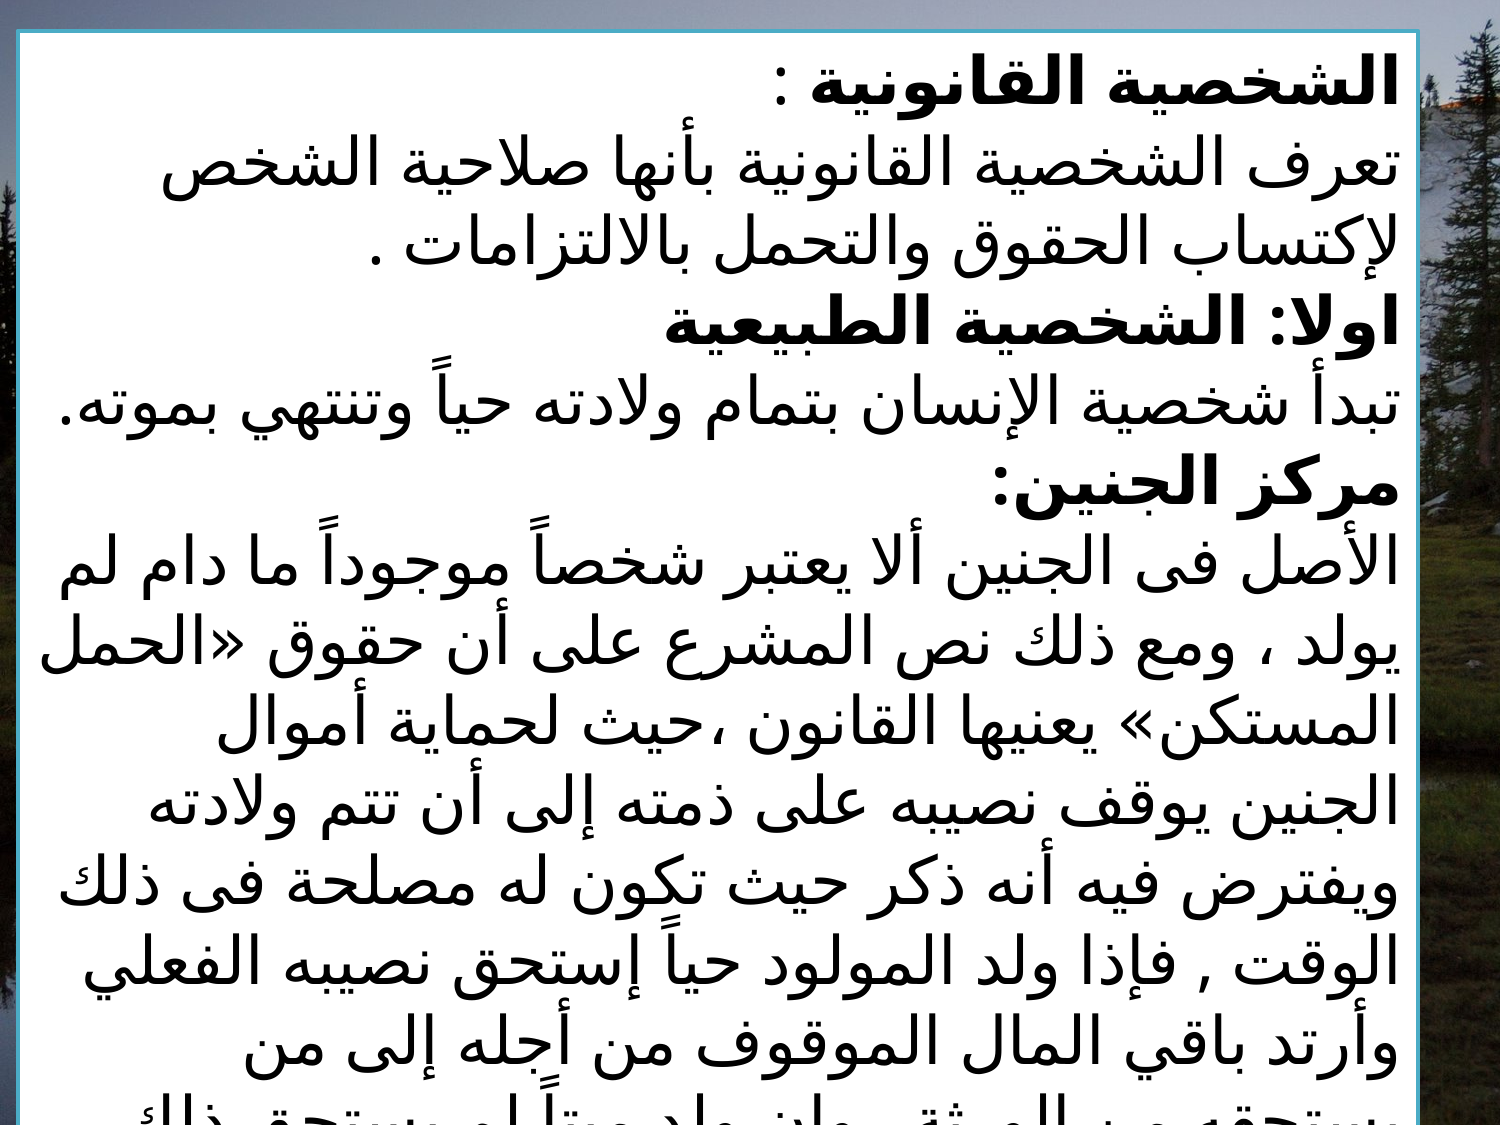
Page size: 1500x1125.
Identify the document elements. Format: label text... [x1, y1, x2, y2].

text_box الشخصية القانونية : تعرف الشخصية القانونية بأنها صلاحية الشخص لإكتساب الحقوق والتحمل بالالتزامات . اولا: الشخصية الطبيعية تبدأ شخصية الإنسان بتمام ولادته حياً وتنتهي بموته. مركز الجنين: الأصل فى الجنين ألا يعتبر شخصاً موجوداً ما دام لم يولد ، ومع ذلك نص المشرع على أن حقوق «الحمل المستكن» يعنيها القانون ،حيث لحماية أموال الجنين يوقف نصيبه على ذمته إلى أن تتم ولادته ويفترض فيه أنه ذكر حيث تكون له مصلحة فى ذلك الوقت , فإذا ولد المولود حياً إستحق نصيبه الفعلي وأرتد باقي المال الموقوف من أجله إلى من يستحقه من الورثة , وإن ولد ميتاً لم يستحق ذلك . [16, 29, 1420, 1125]
picture [0, 0, 1500, 1125]
